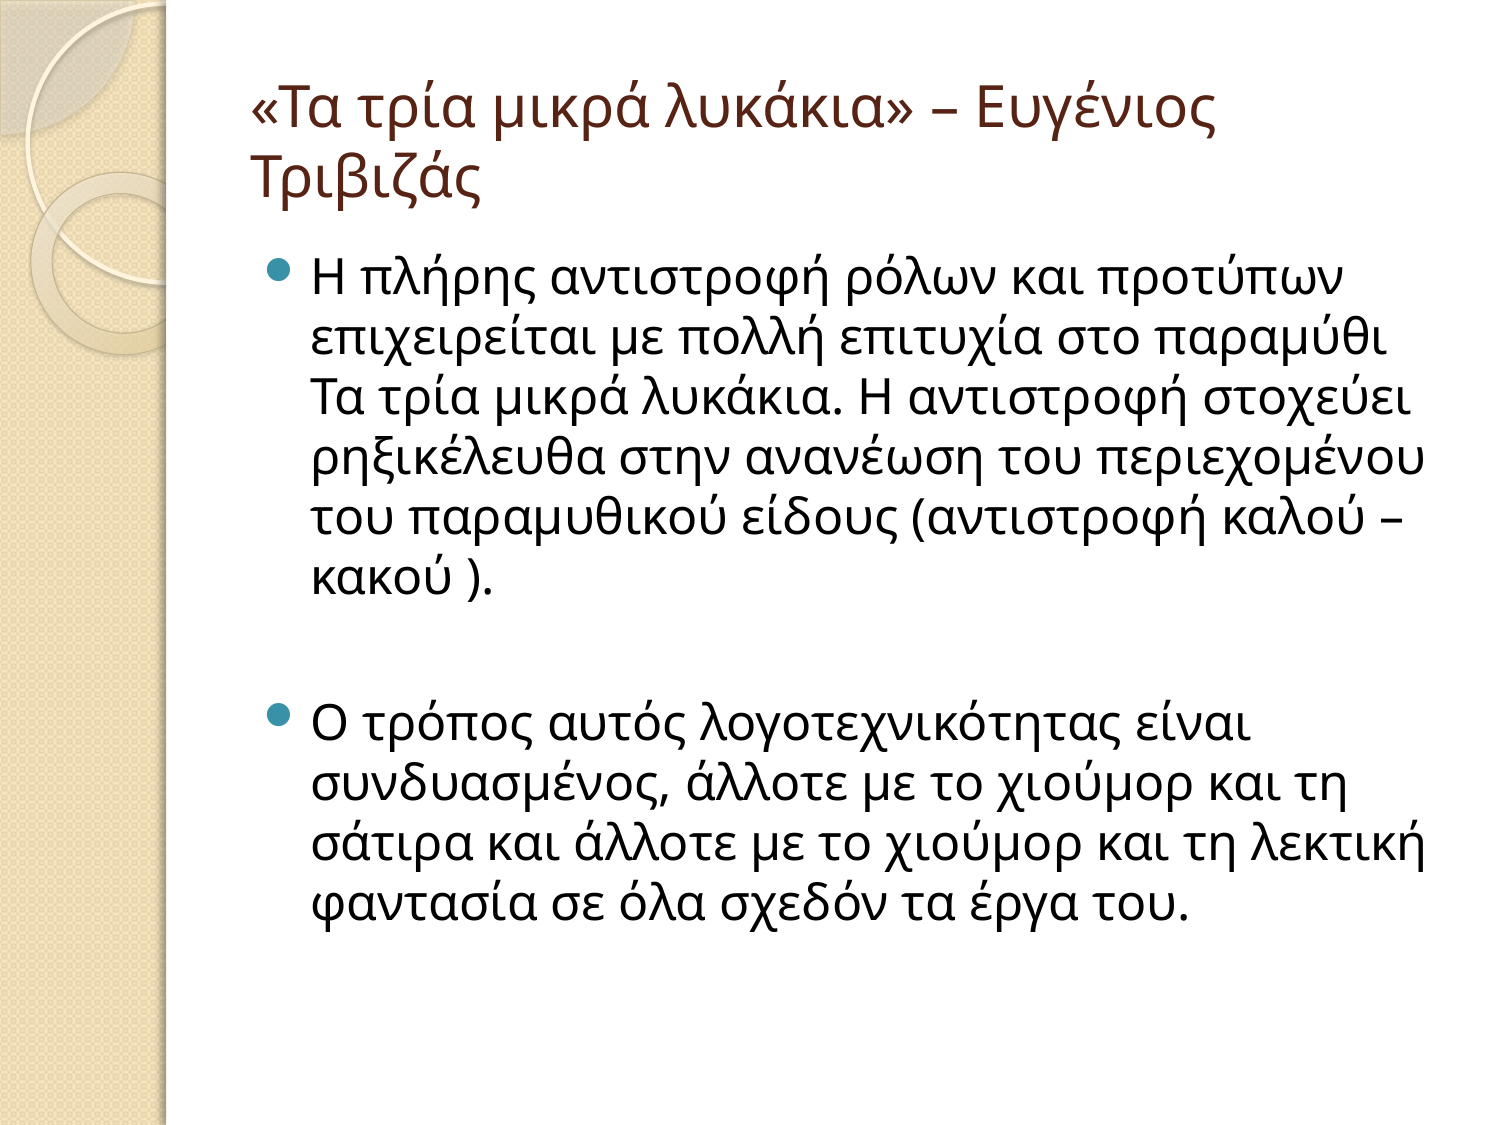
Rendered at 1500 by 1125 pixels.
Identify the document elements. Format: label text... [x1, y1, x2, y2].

title «Τα τρία μικρά λυκάκια» – Ευγένιος Τριβιζάς [235, 45, 1466, 233]
list Η πλήρης αντιστροφή ρόλων και προτύπων επιχειρείται µε πολλή επιτυχία στο παραµύθι Τα τρία µικρά λυκάκια. Η αντιστροφή στοχεύει ρηξικέλευθα στην ανανέωση του περιεχοµένου του παραµυθικού είδους (αντιστροφή καλού – κακού ). Ο τρόπος αυτός λογοτεχνικότητας είναι συνδυασµένος, άλλοτε µε το χιούµορ και τη σάτιρα και άλλοτε µε το χιούµορ και τη λεκτική φαντασία σε όλα σχεδόν τα έργα του. [235, 237, 1466, 1025]
